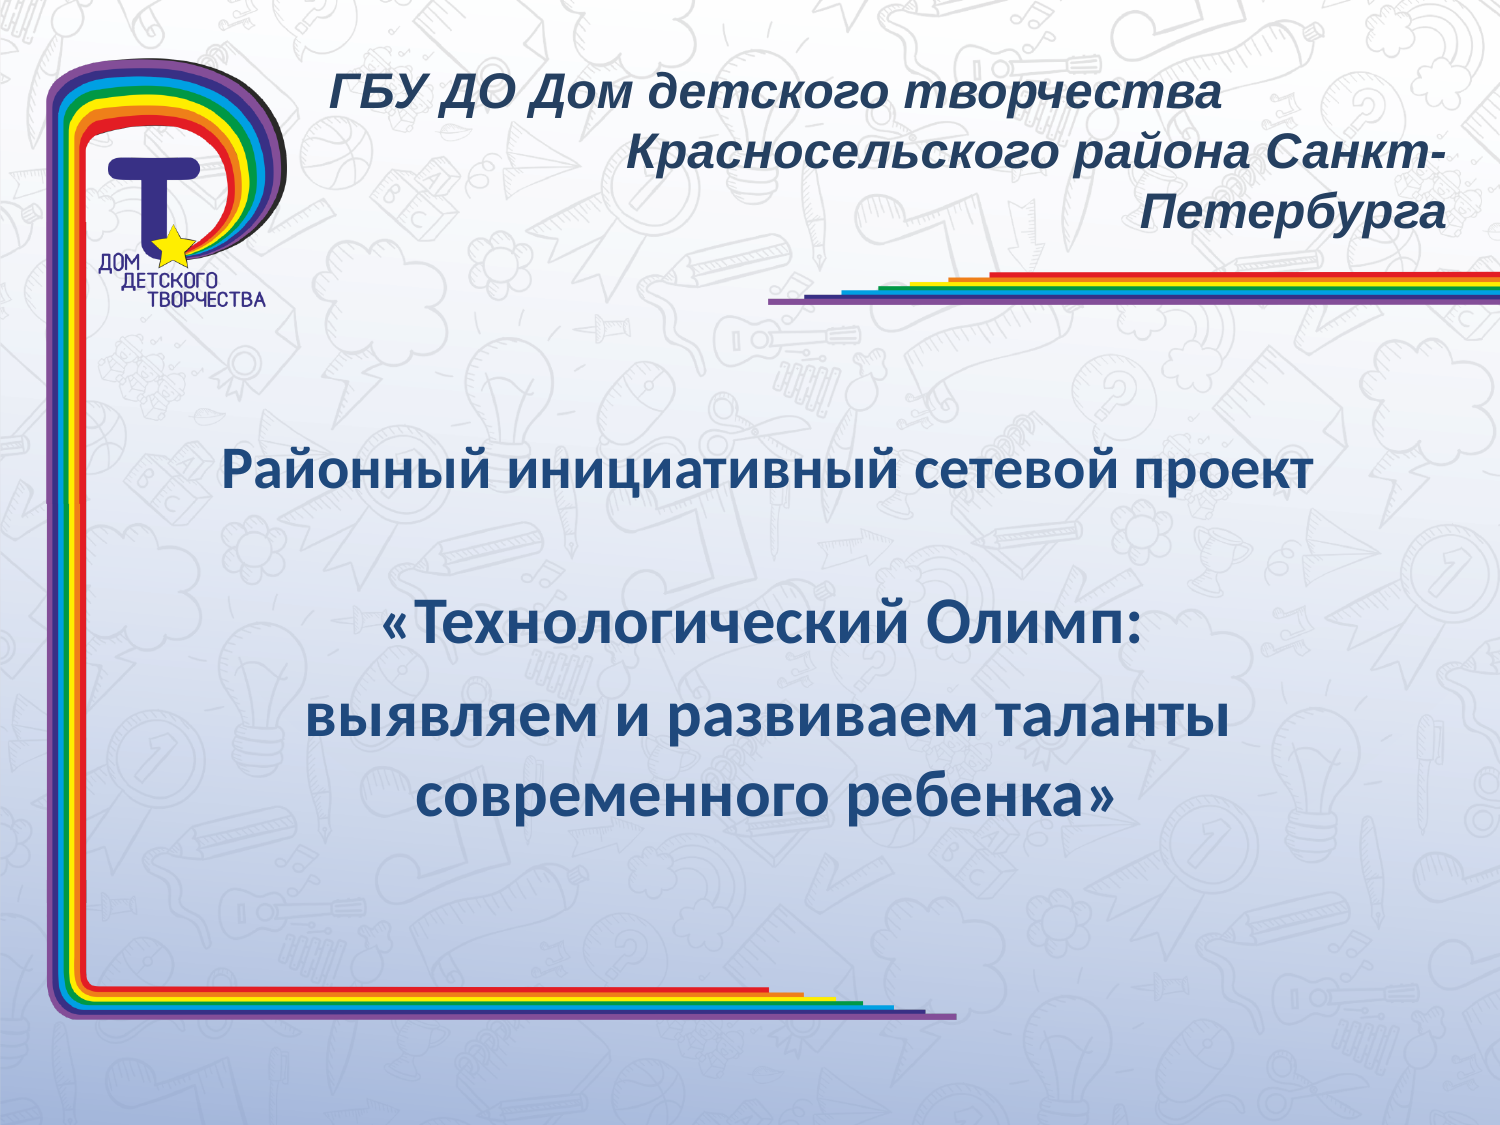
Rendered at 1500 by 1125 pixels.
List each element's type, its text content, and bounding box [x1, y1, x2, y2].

picture [0, 0, 1500, 1125]
title ГБУ ДО Дом детского творчества Красносельского района Санкт-Петербурга [300, 54, 1463, 243]
list Районный инициативный сетевой проект «Технологический Олимп: выявляем и развиваем таланты современного ребенка» [76, 420, 1461, 953]
